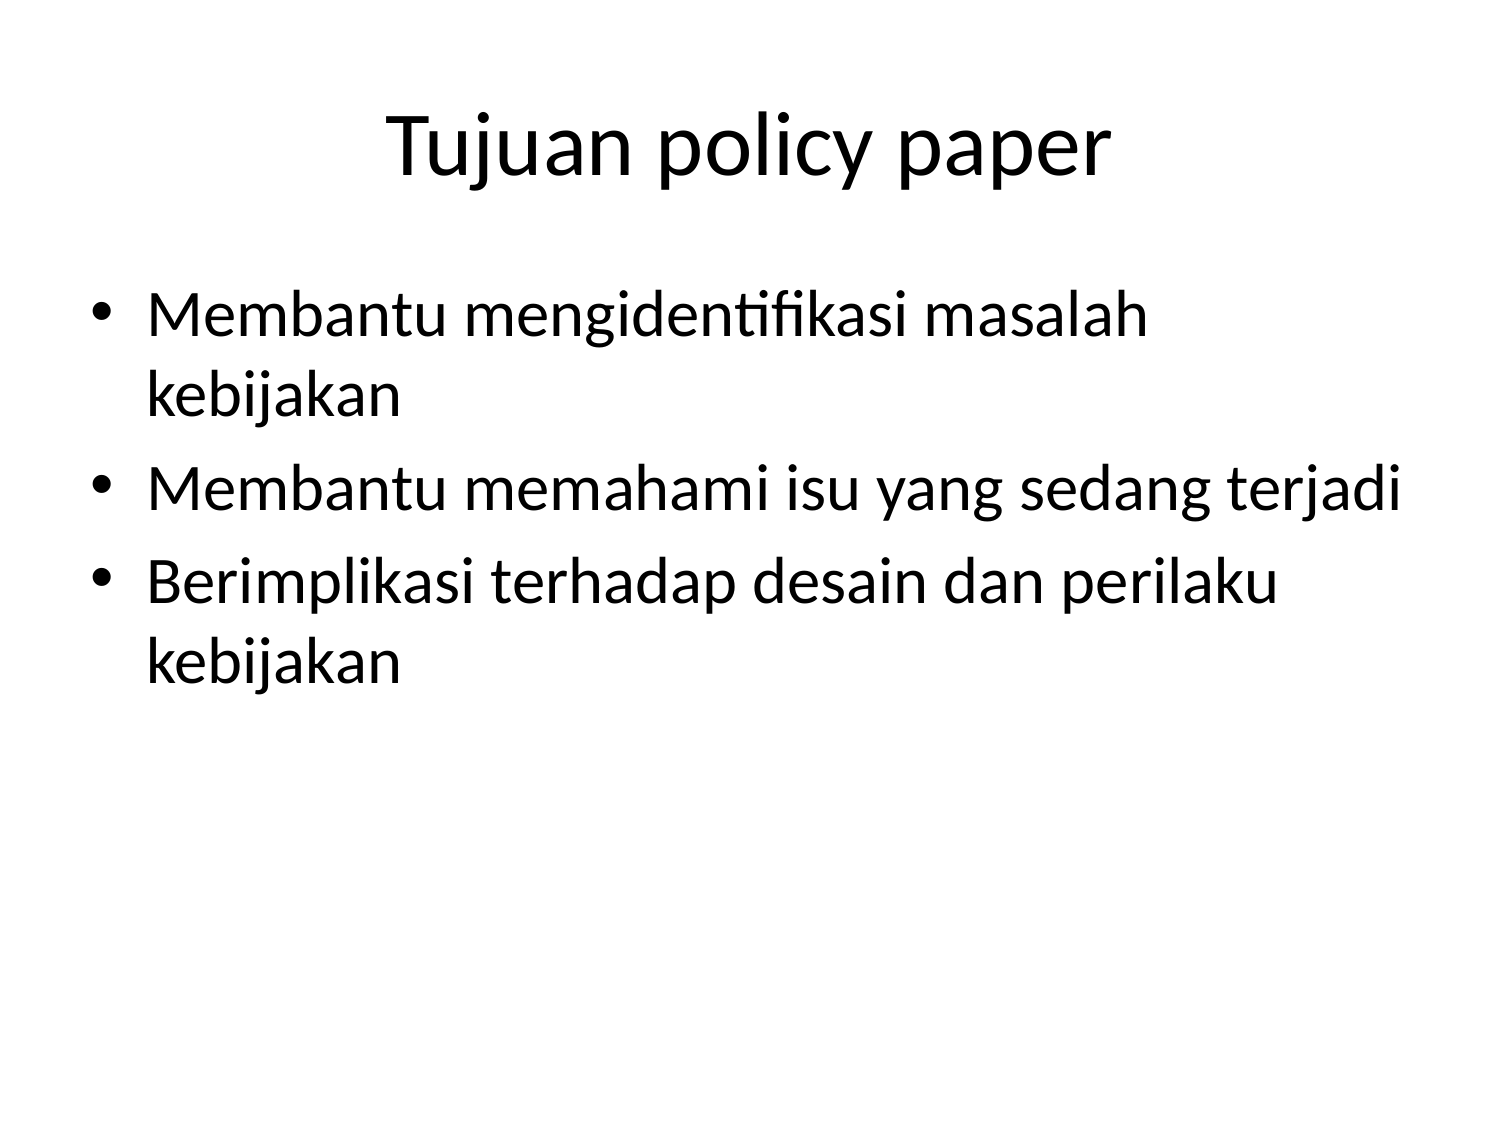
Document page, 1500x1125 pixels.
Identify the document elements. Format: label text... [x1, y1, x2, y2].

list Membantu mengidentifikasi masalah kebijakan Membantu memahami isu yang sedang terjadi Berimplikasi terhadap desain dan perilaku kebijakan [75, 262, 1425, 1005]
title Tujuan policy paper [75, 45, 1425, 233]
